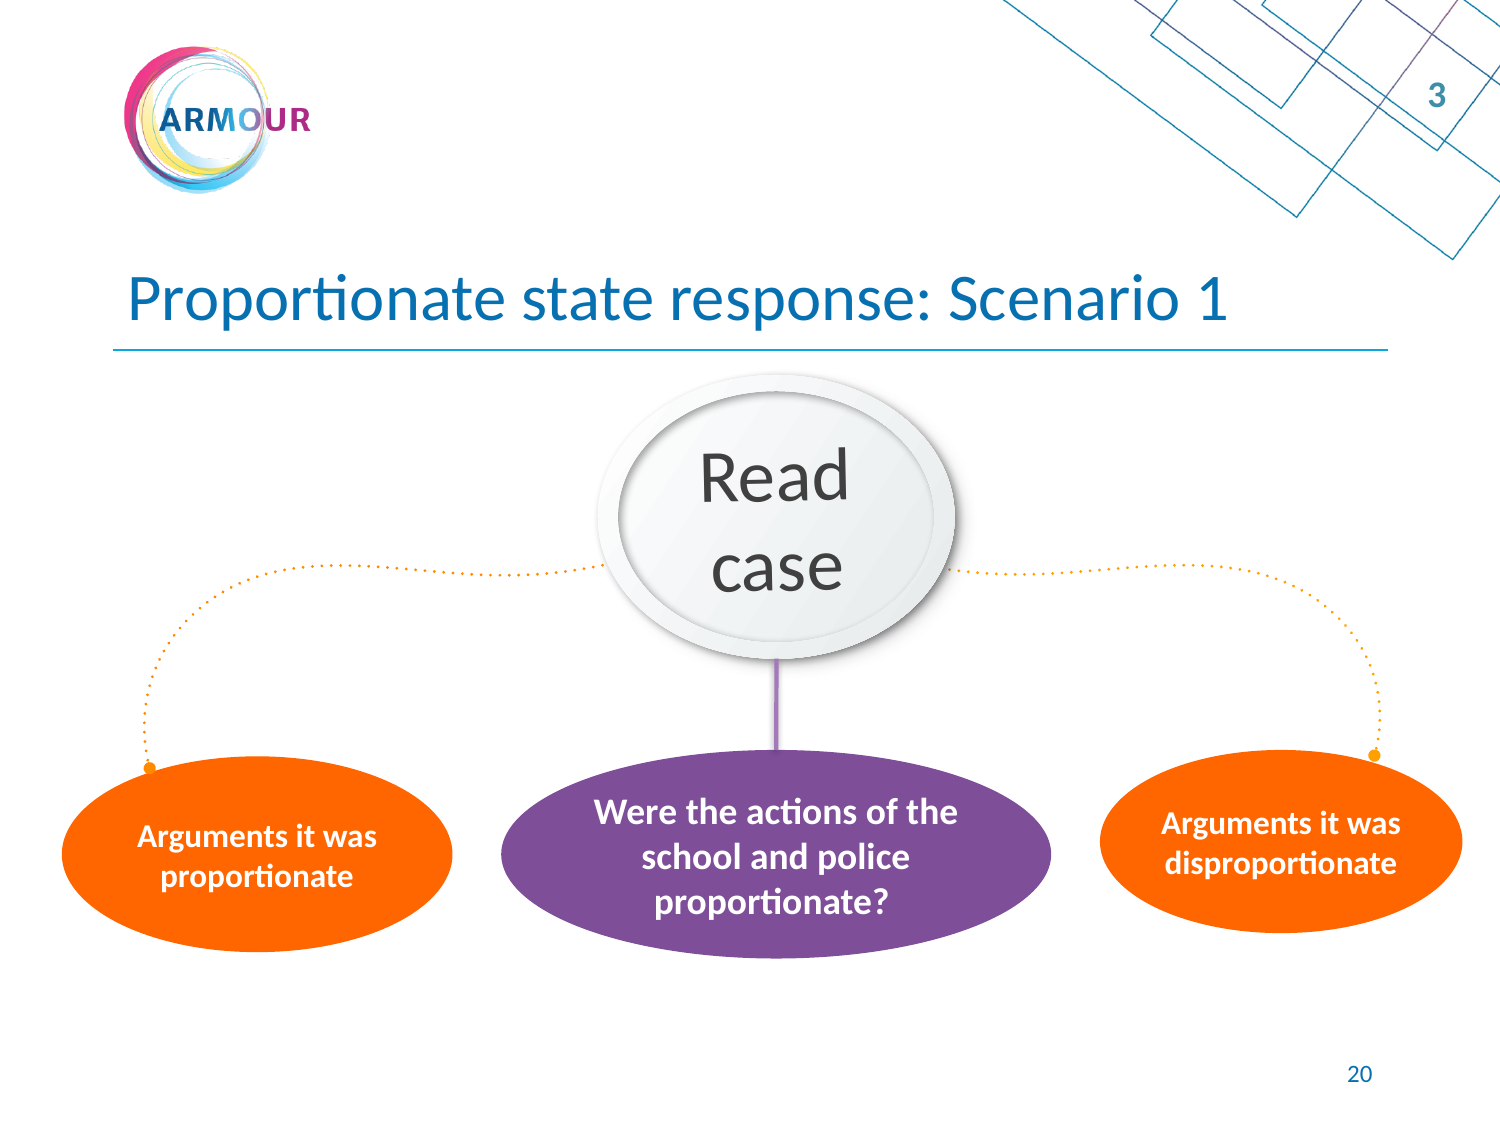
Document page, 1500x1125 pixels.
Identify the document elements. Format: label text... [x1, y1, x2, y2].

title Proportionate state response: Scenario 1 [112, 237, 1388, 350]
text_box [597, 374, 955, 659]
text_box Arguments it was proportionate [61, 756, 453, 953]
text_box [143, 565, 592, 775]
picture [112, 39, 323, 200]
text_box Were the actions of the school and police proportionate? [501, 749, 1052, 959]
text_box 3 [1412, 62, 1462, 123]
text_box [960, 565, 1381, 762]
picture [912, 0, 1500, 316]
slide_number 19 [1074, 1042, 1388, 1103]
text_box Arguments it was disproportionate [1099, 749, 1463, 934]
